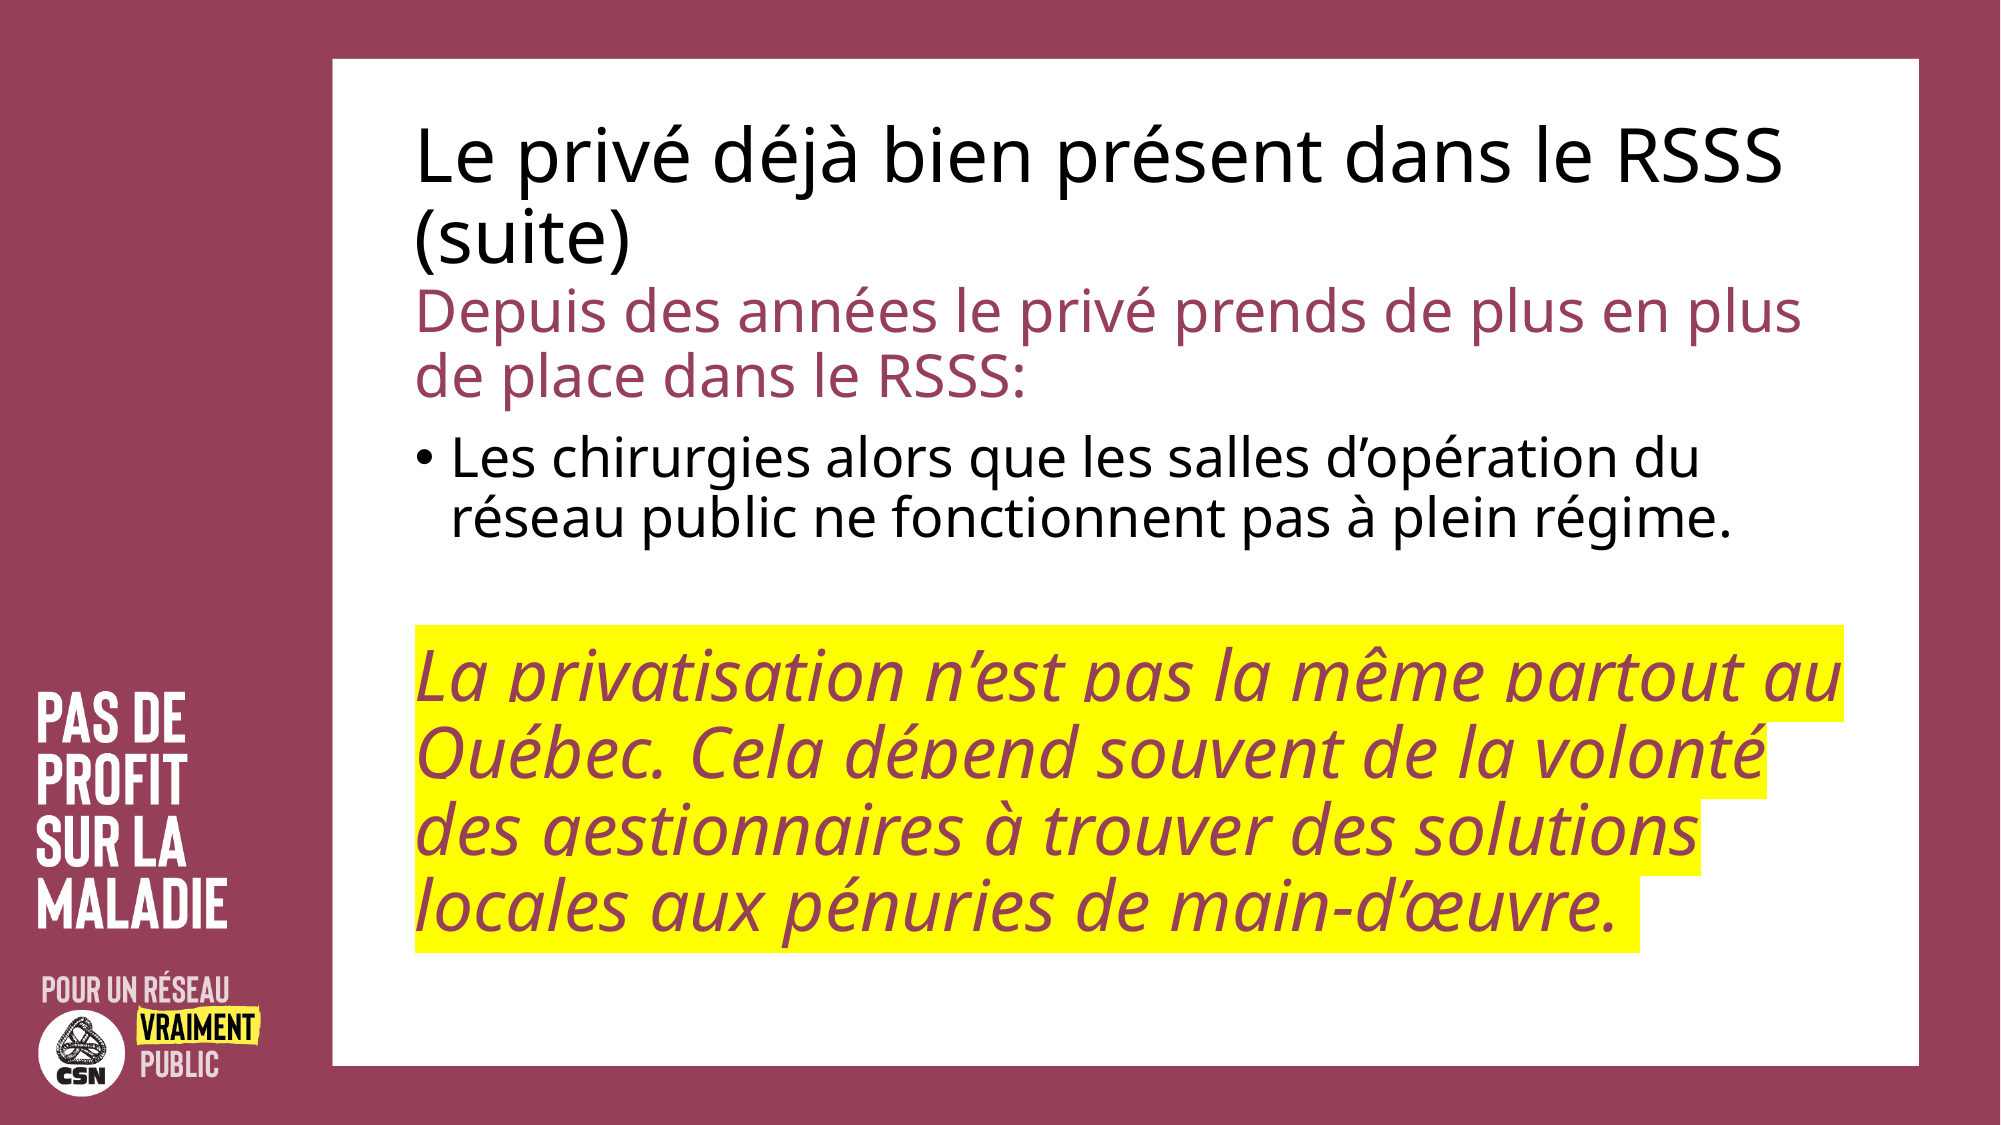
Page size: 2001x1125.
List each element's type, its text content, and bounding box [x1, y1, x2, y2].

list Depuis des années le privé prends de plus en plus de place dans le RSSS: Les chirurgies alors que les salles d’opération du réseau public ne fonctionnent pas à plein régime. La privatisation n’est pas la même partout au Québec. Cela dépend souvent de la volonté des gestionnaires à trouver des solutions locales aux pénuries de main-d’œuvre. [399, 274, 1863, 1036]
title Le privé déjà bien présent dans le RSSS (suite) [399, 89, 1863, 274]
picture [0, 0, 2001, 1125]
